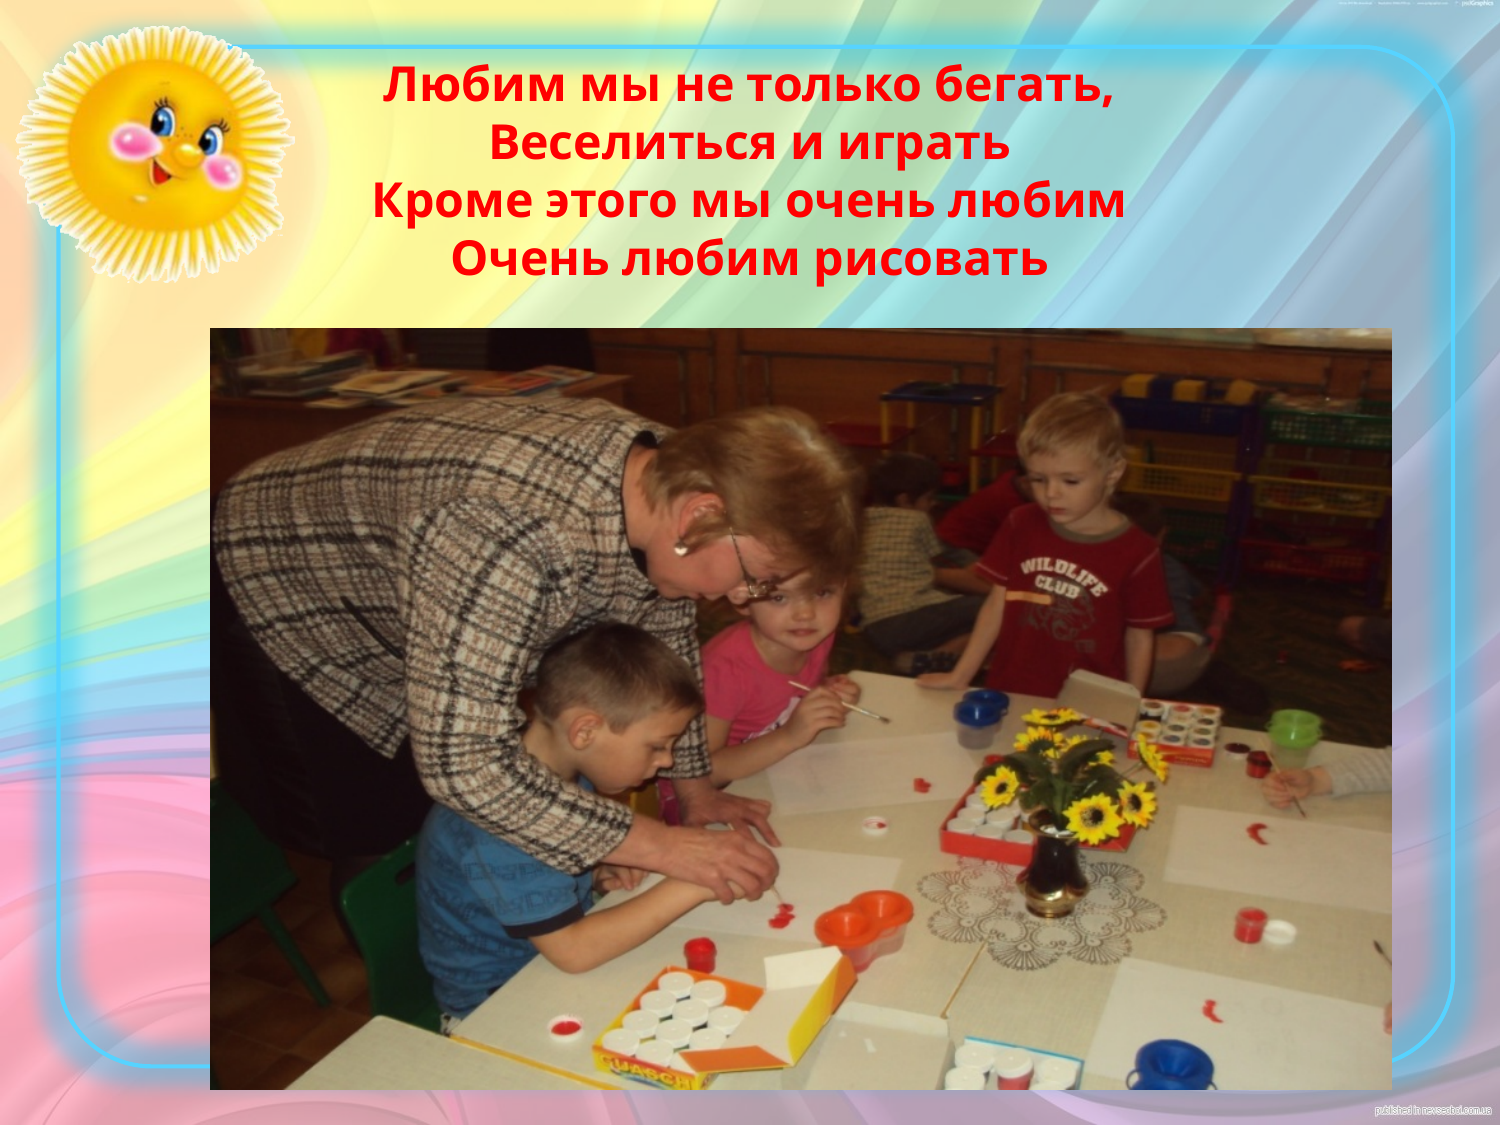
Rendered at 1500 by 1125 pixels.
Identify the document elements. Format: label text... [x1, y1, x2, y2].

picture [11, 11, 1392, 1091]
title Любим мы не только бегать, Веселиться и играть Кроме этого мы очень любим Очень любим рисовать [75, 45, 1425, 293]
